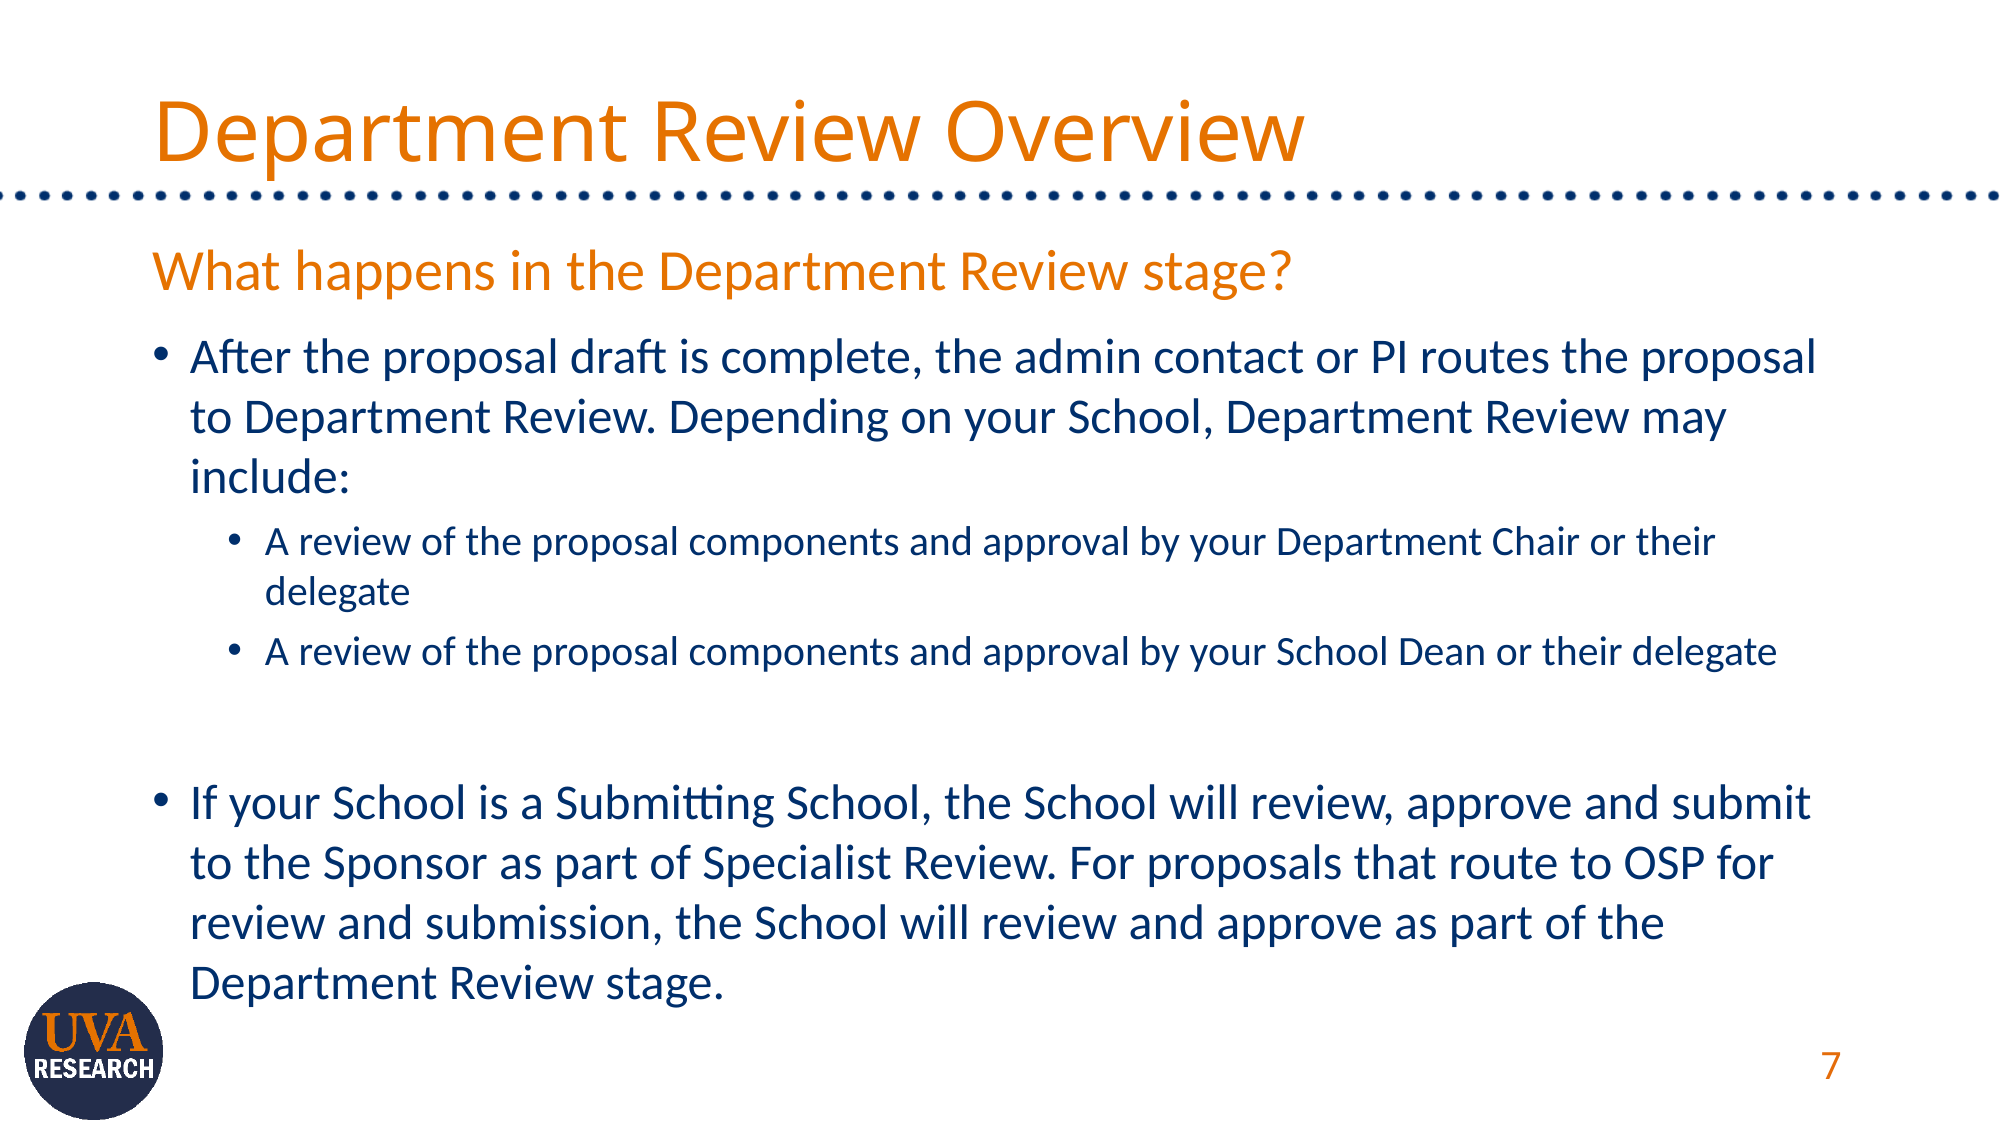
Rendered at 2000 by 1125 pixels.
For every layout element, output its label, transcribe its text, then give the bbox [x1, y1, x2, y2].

picture [24, 982, 163, 1120]
picture [0, 180, 2000, 212]
title Department Review Overview [137, 60, 1862, 210]
list What happens in the Department Review stage? After the proposal draft is complete, the admin contact or PI routes the proposal to Department Review. Depending on your School, Department Review may include: A review of the proposal components and approval by your Department Chair or their delegate A review of the proposal components and approval by your School Dean or their delegate If your School is a Submitting School, the School will review, approve and submit to the Sponsor as part of Specialist Review. For proposals that route to OSP for review and submission, the School will review and approve as part of the Department Review stage. [137, 224, 1875, 939]
